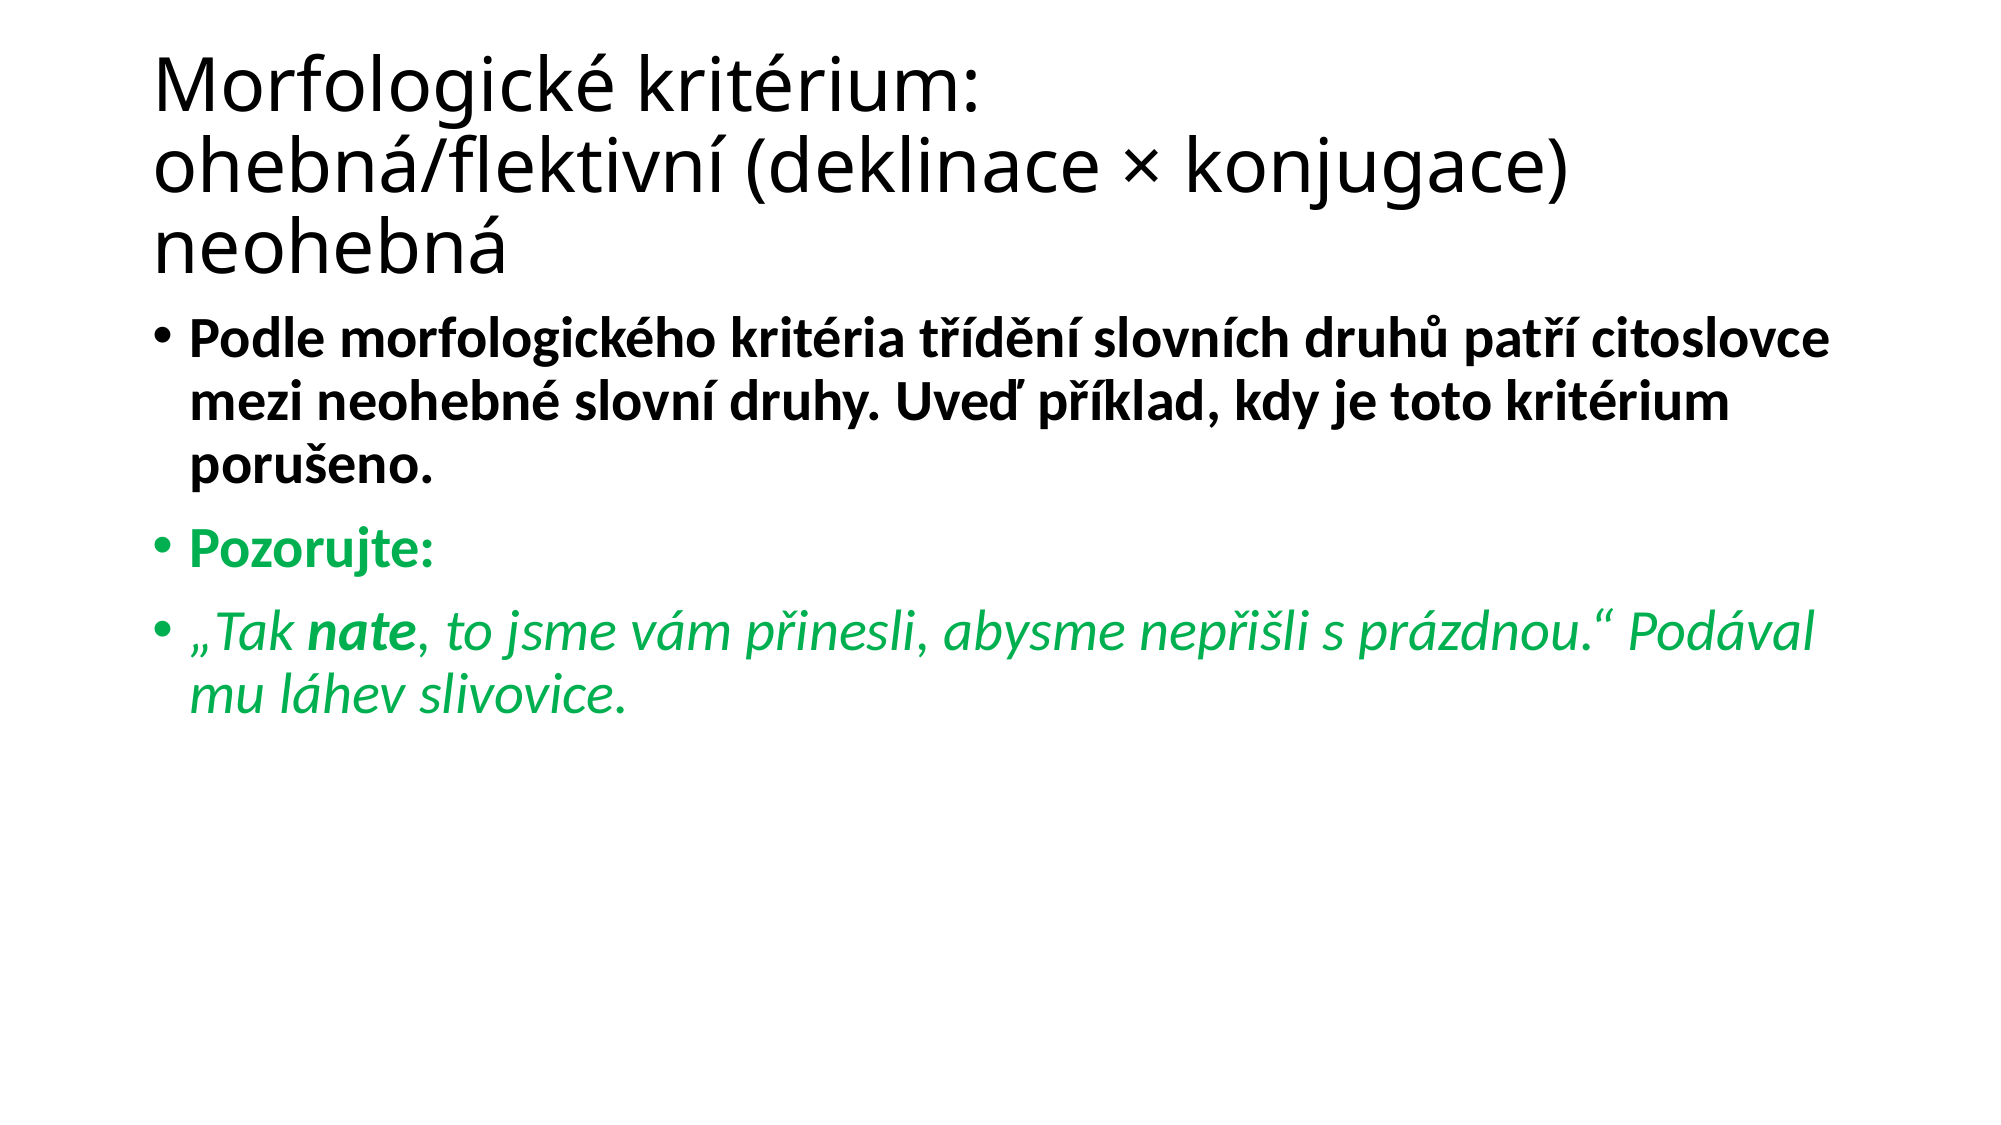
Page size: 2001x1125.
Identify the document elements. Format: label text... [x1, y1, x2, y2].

list Podle morfologického kritéria třídění slovních druhů patří citoslovce mezi neohebné slovní druhy. Uveď příklad, kdy je toto kritérium porušeno. Pozorujte: „Tak nate, to jsme vám přinesli, abysme nepřišli s prázdnou.“ Podával mu láhev slivovice. [137, 299, 1863, 1014]
title Morfologické kritérium: ohebná/flektivní (deklinace × konjugace) neohebná [137, 59, 1863, 278]
